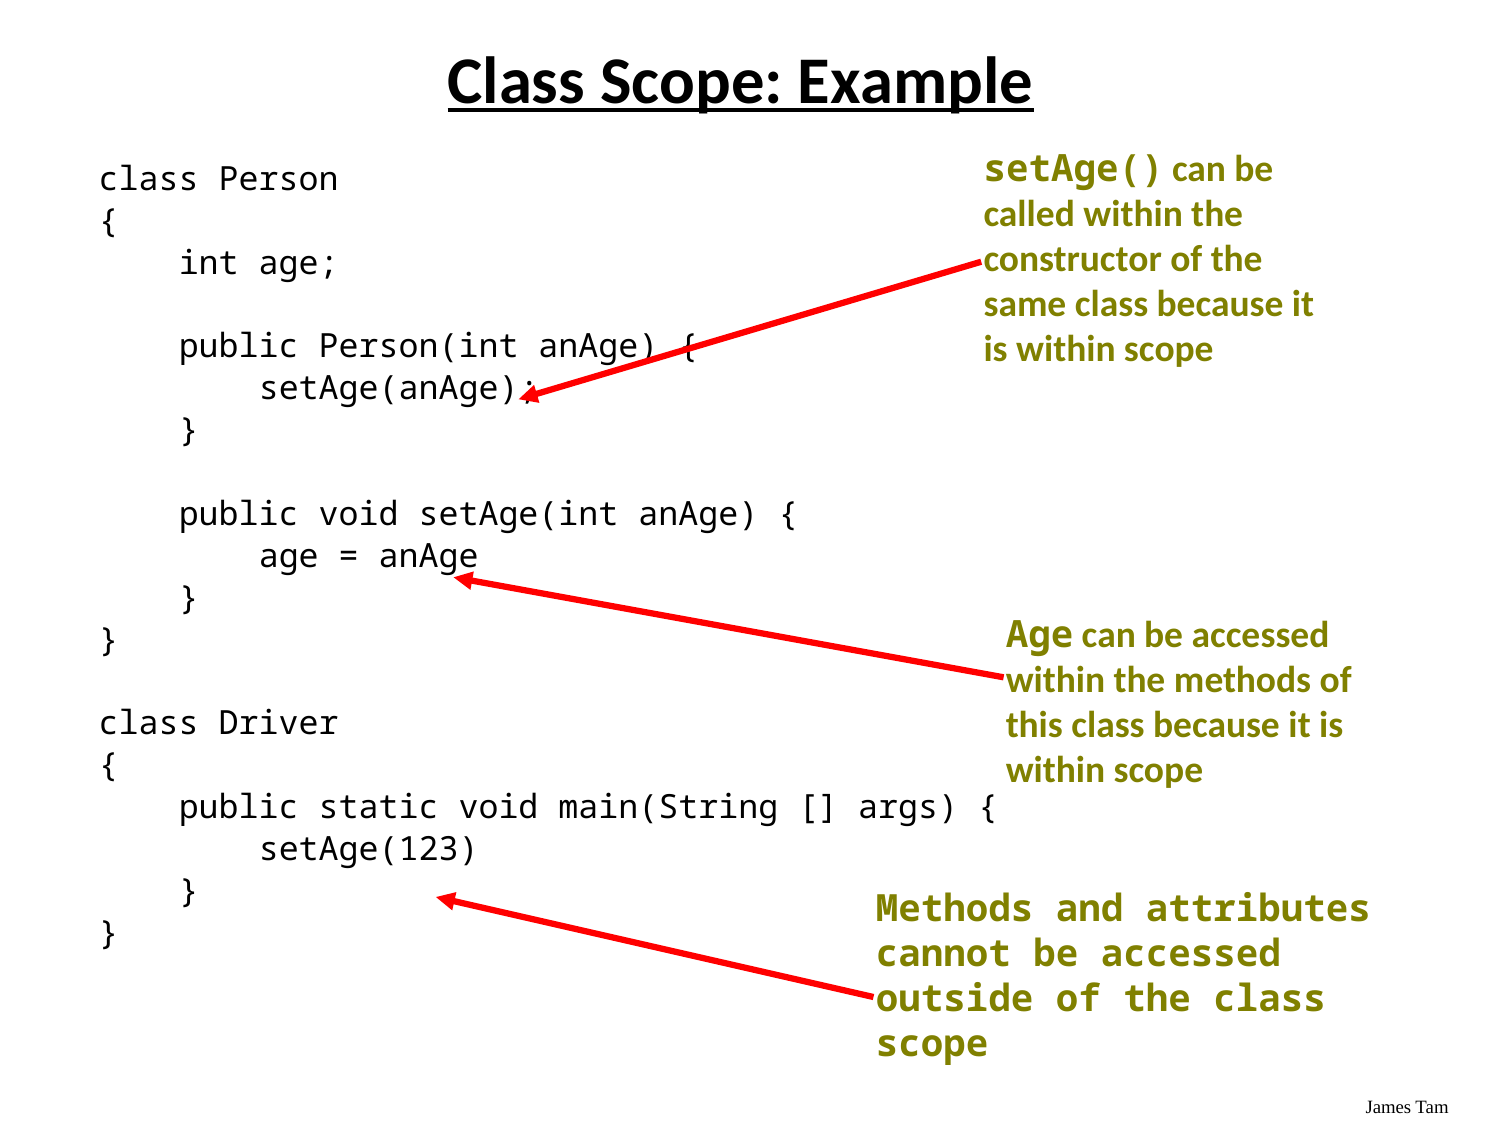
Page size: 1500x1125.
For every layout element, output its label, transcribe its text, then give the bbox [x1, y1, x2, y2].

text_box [453, 577, 1379, 798]
title Class Scope: Example [70, 29, 1411, 135]
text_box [435, 876, 1412, 1073]
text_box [518, 136, 1357, 400]
list class Person { int age; public Person(int anAge) { setAge(anAge); } public void setAge(int anAge) { age = anAge } } class Driver { public static void main(String [] args) { setAge(123) } } [83, 157, 1426, 1088]
